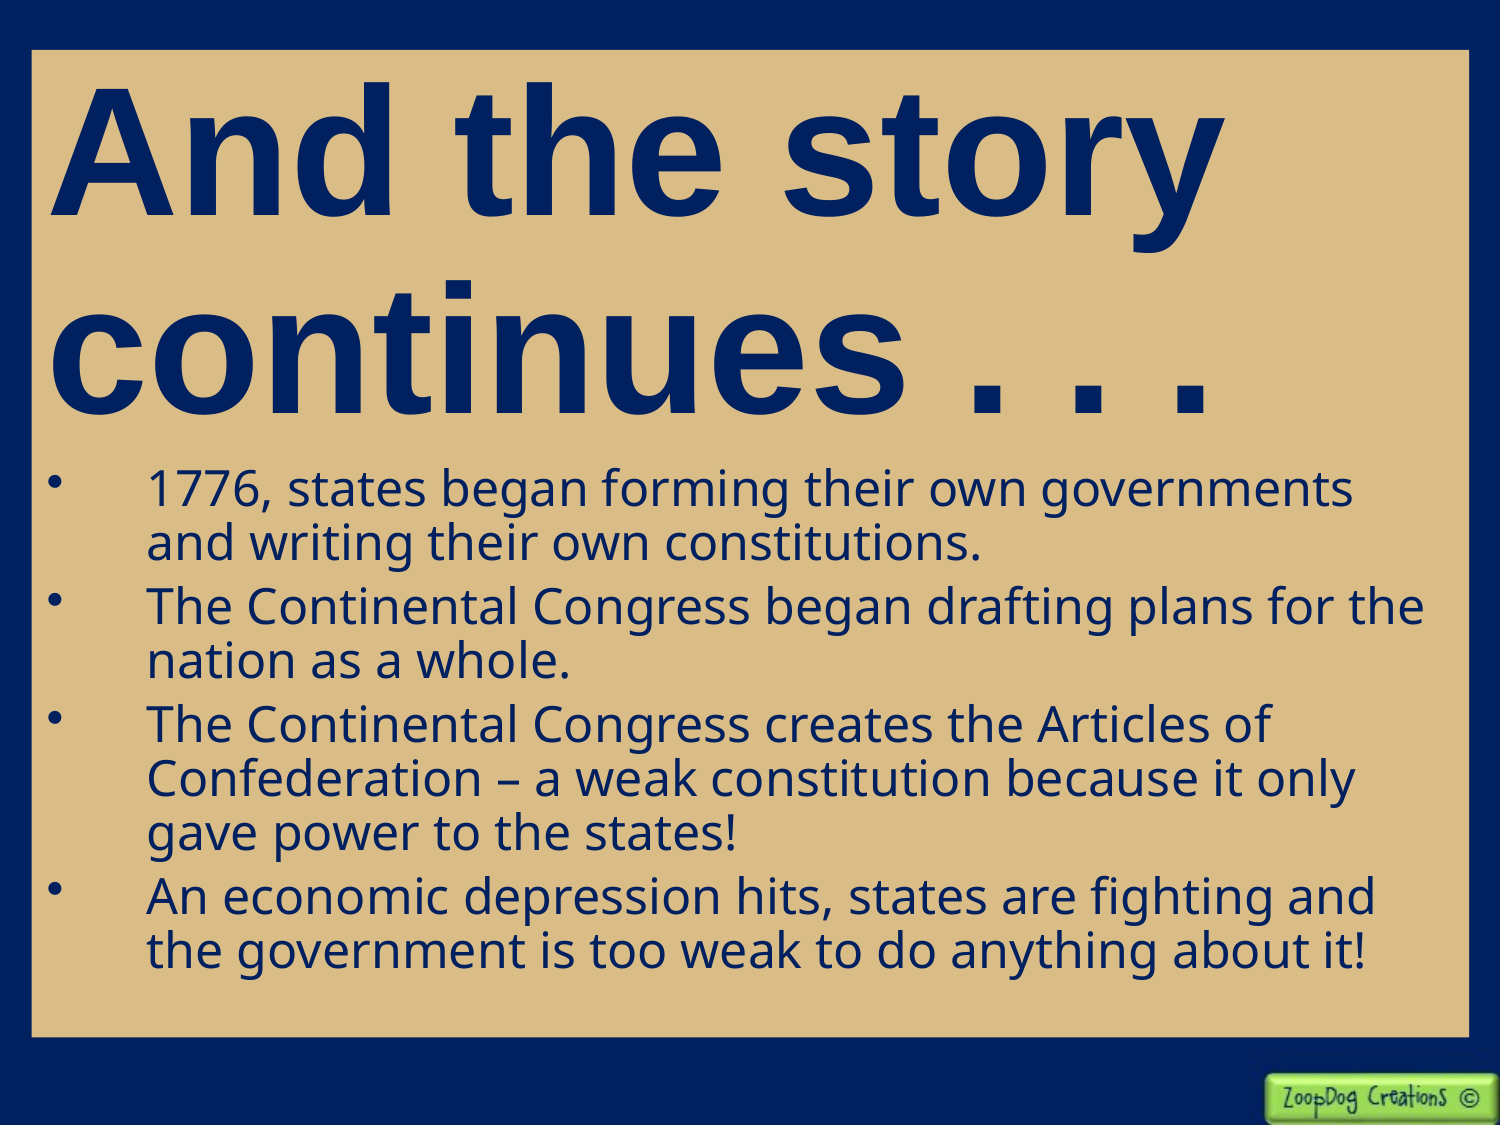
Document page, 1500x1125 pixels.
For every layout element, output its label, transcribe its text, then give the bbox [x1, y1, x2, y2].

picture [0, 0, 1500, 1125]
text_box And the story continues . . . 1776, states began forming their own governments and writing their own constitutions. The Continental Congress began drafting plans for the nation as a whole. The Continental Congress creates the Articles of Confederation – a weak constitution because it only gave power to the states! An economic depression hits, states are fighting and the government is too weak to do anything about it! [31, 49, 1470, 1038]
